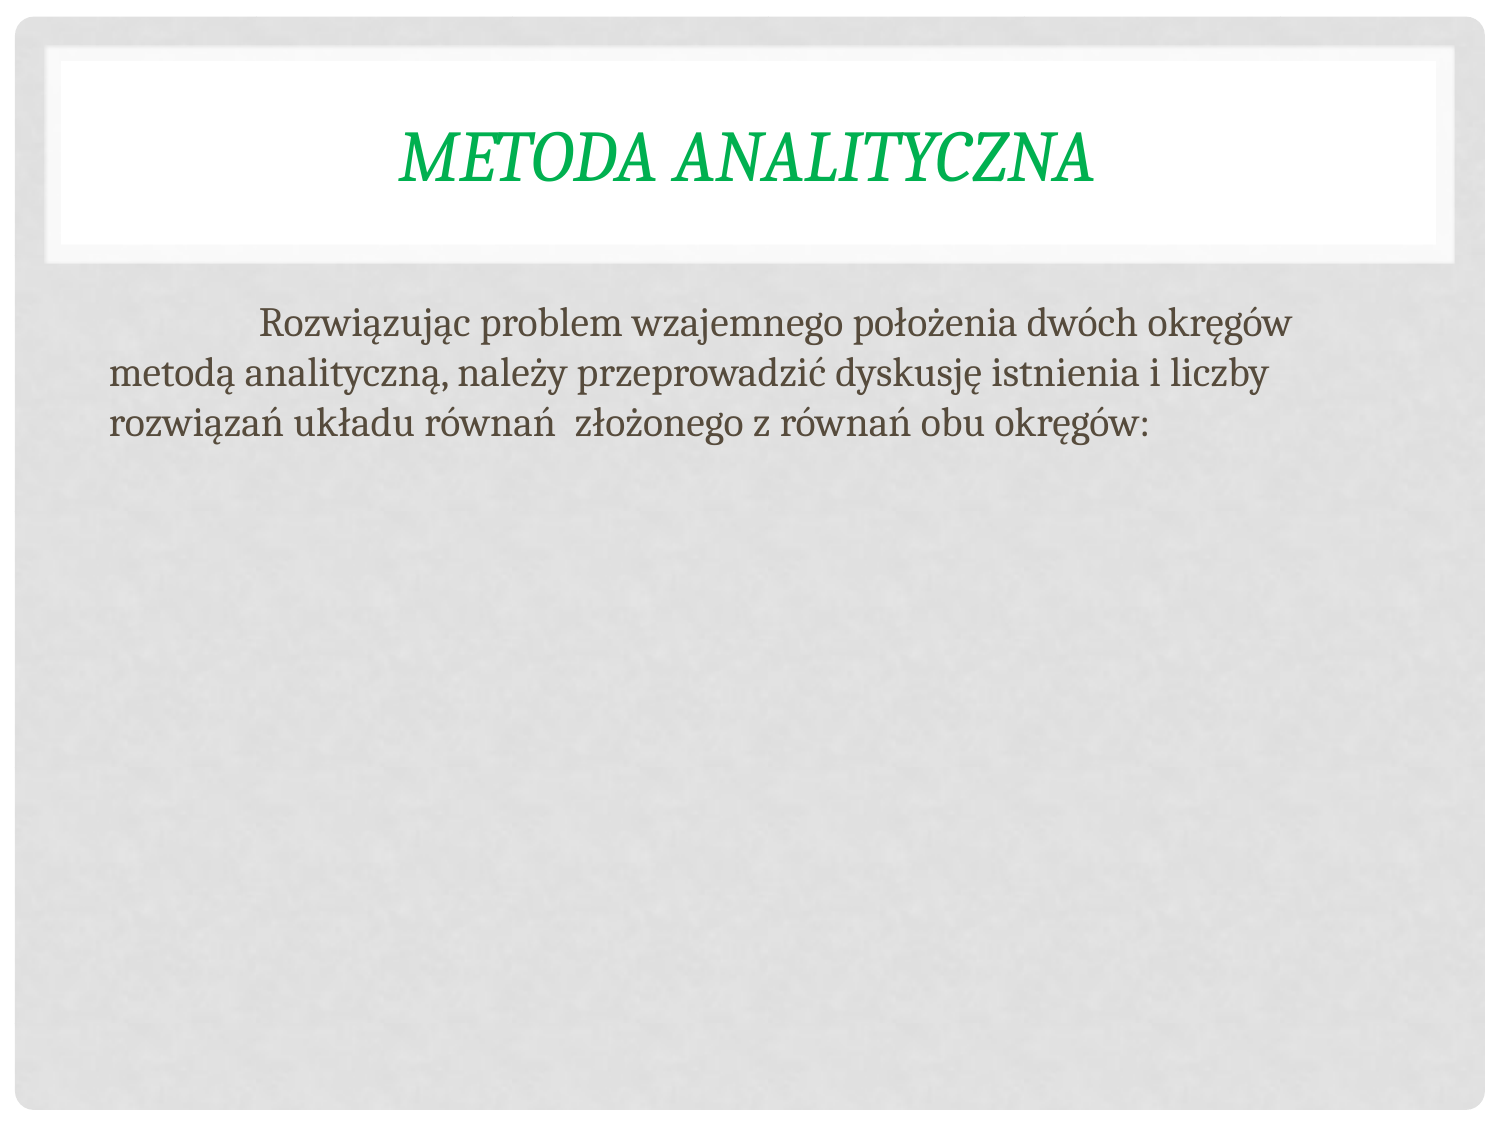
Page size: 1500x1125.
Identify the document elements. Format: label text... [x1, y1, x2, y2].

title Metoda analityczna [69, 66, 1425, 238]
